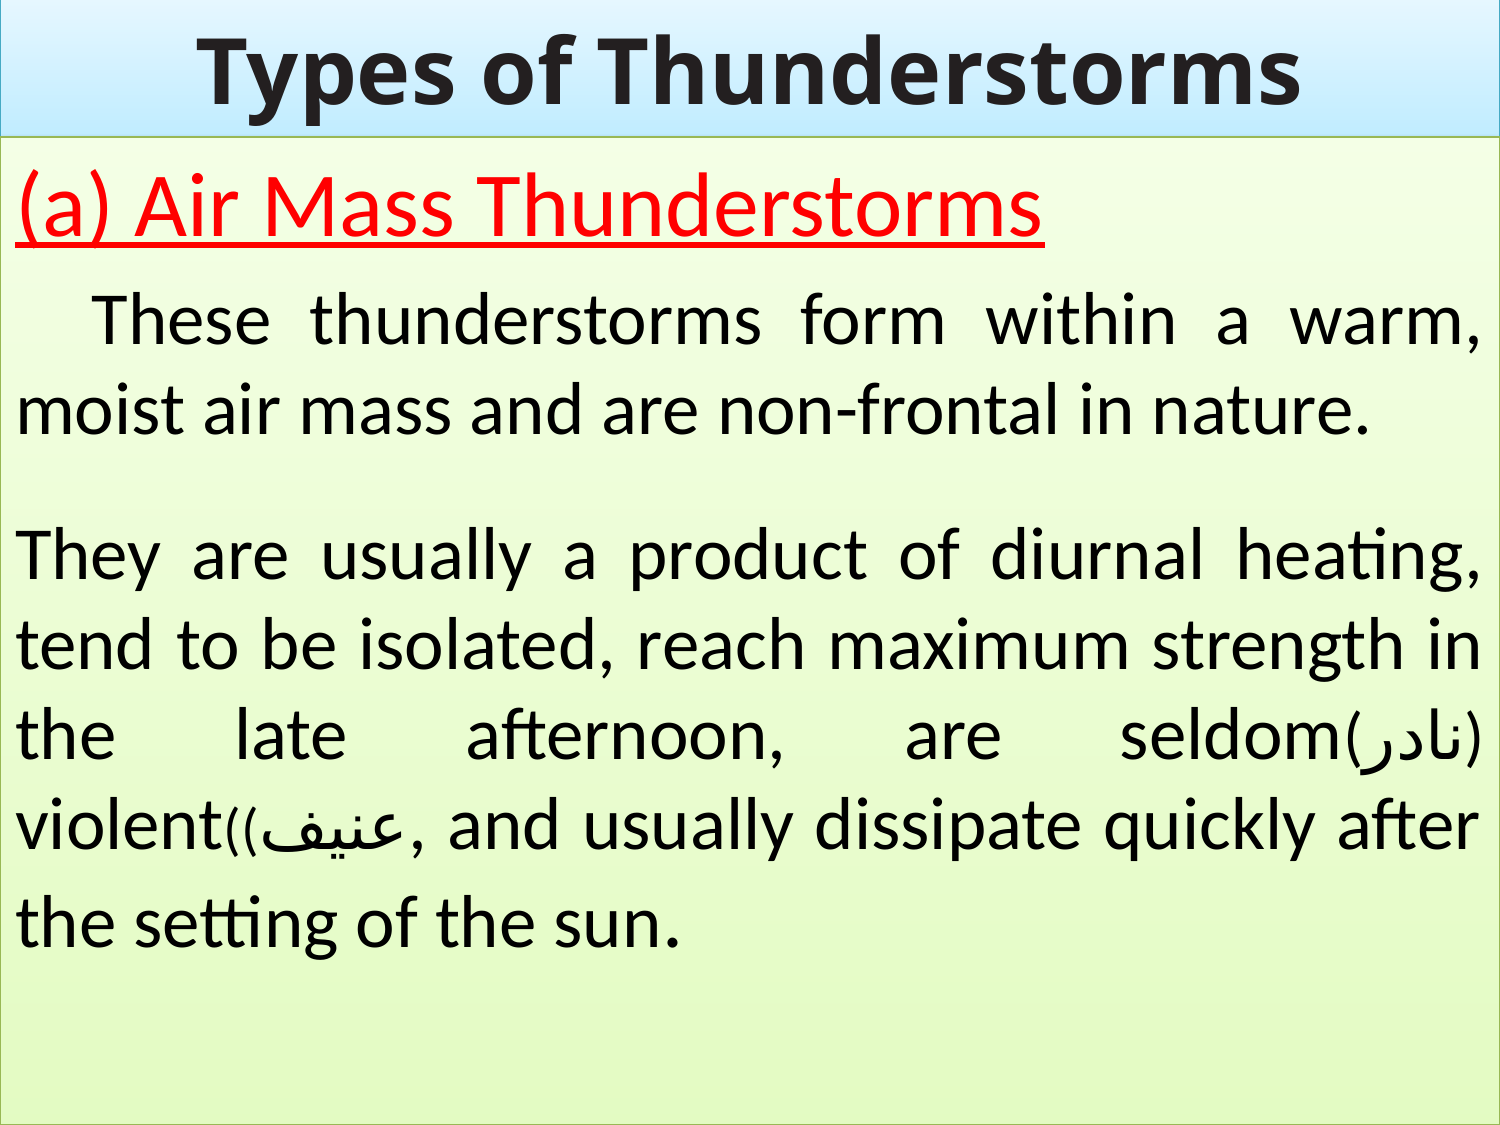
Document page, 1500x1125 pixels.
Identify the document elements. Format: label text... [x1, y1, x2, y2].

list (a) Air Mass Thunderstorms These thunderstorms form within a warm, moist air mass and are non-frontal in nature. They are usually a product of diurnal heating, tend to be isolated, reach maximum strength in the late afternoon, are seldom(نادر) violent((عنيف, and usually dissipate quickly after the setting of the sun. [0, 136, 1500, 1125]
title Types of Thunderstorms [0, 0, 1500, 136]
